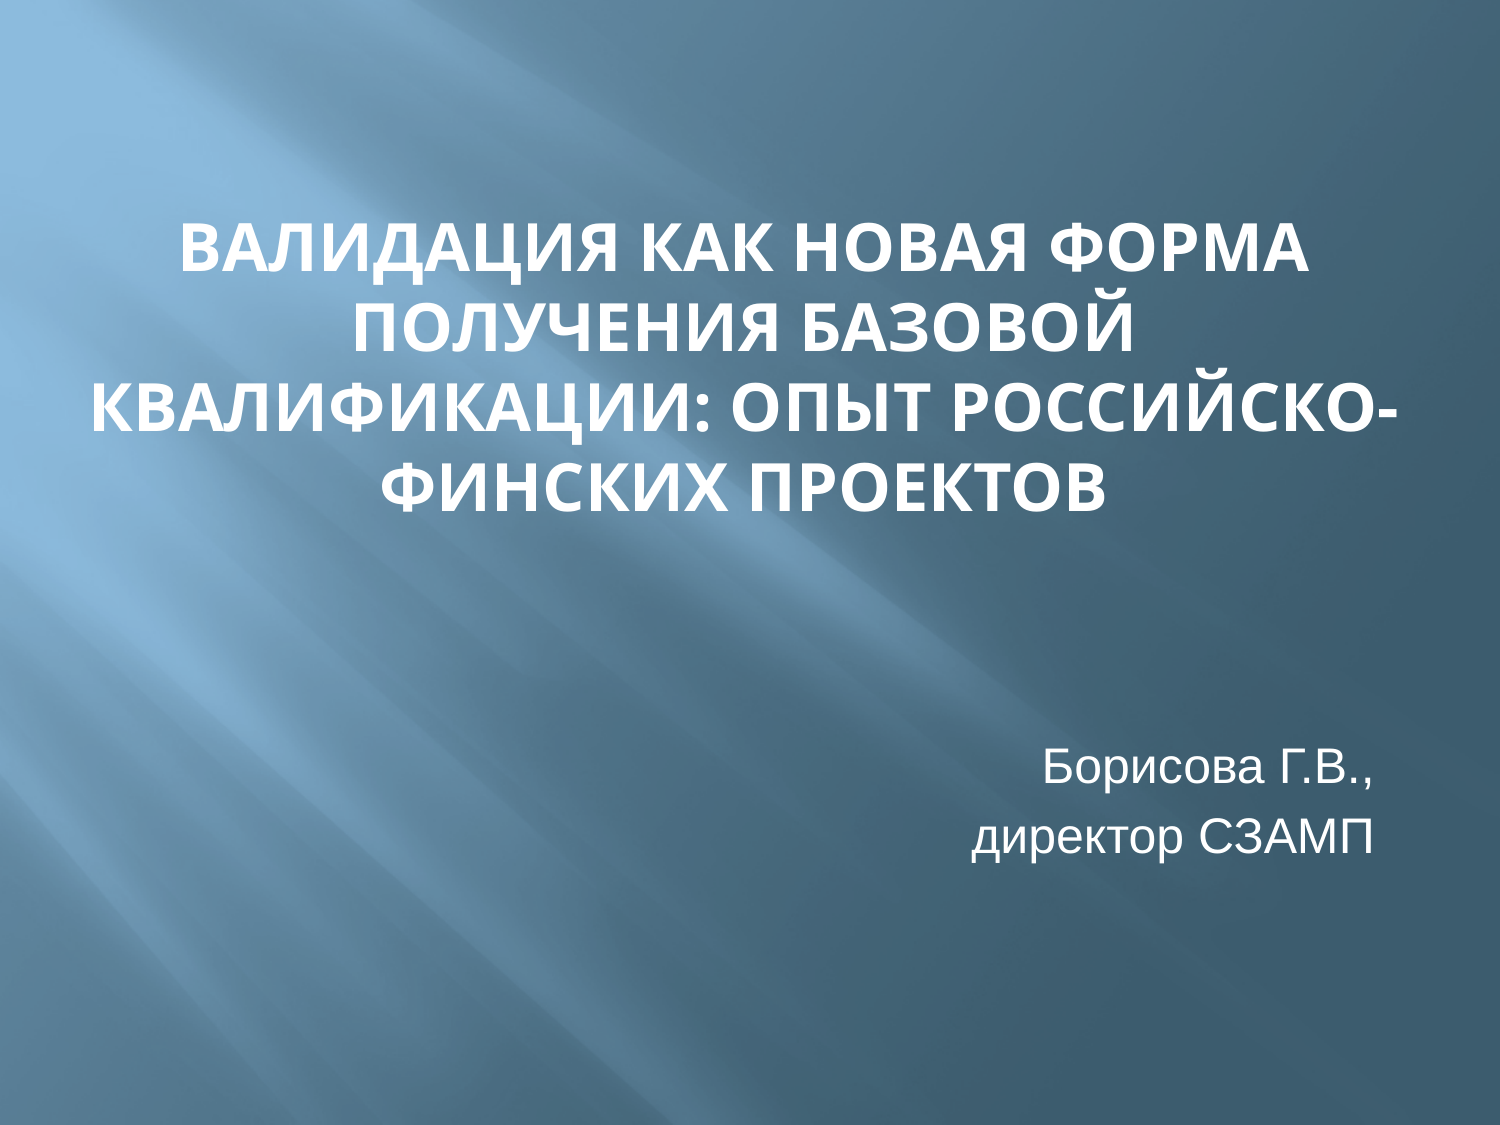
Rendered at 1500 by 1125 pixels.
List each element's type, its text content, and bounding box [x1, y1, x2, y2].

subtitle Борисова Г.В., директор СЗАМП [796, 656, 1390, 933]
title Валидация как новая форма получения базовой квалификации: опыт российско-финских проектов [69, 224, 1420, 525]
